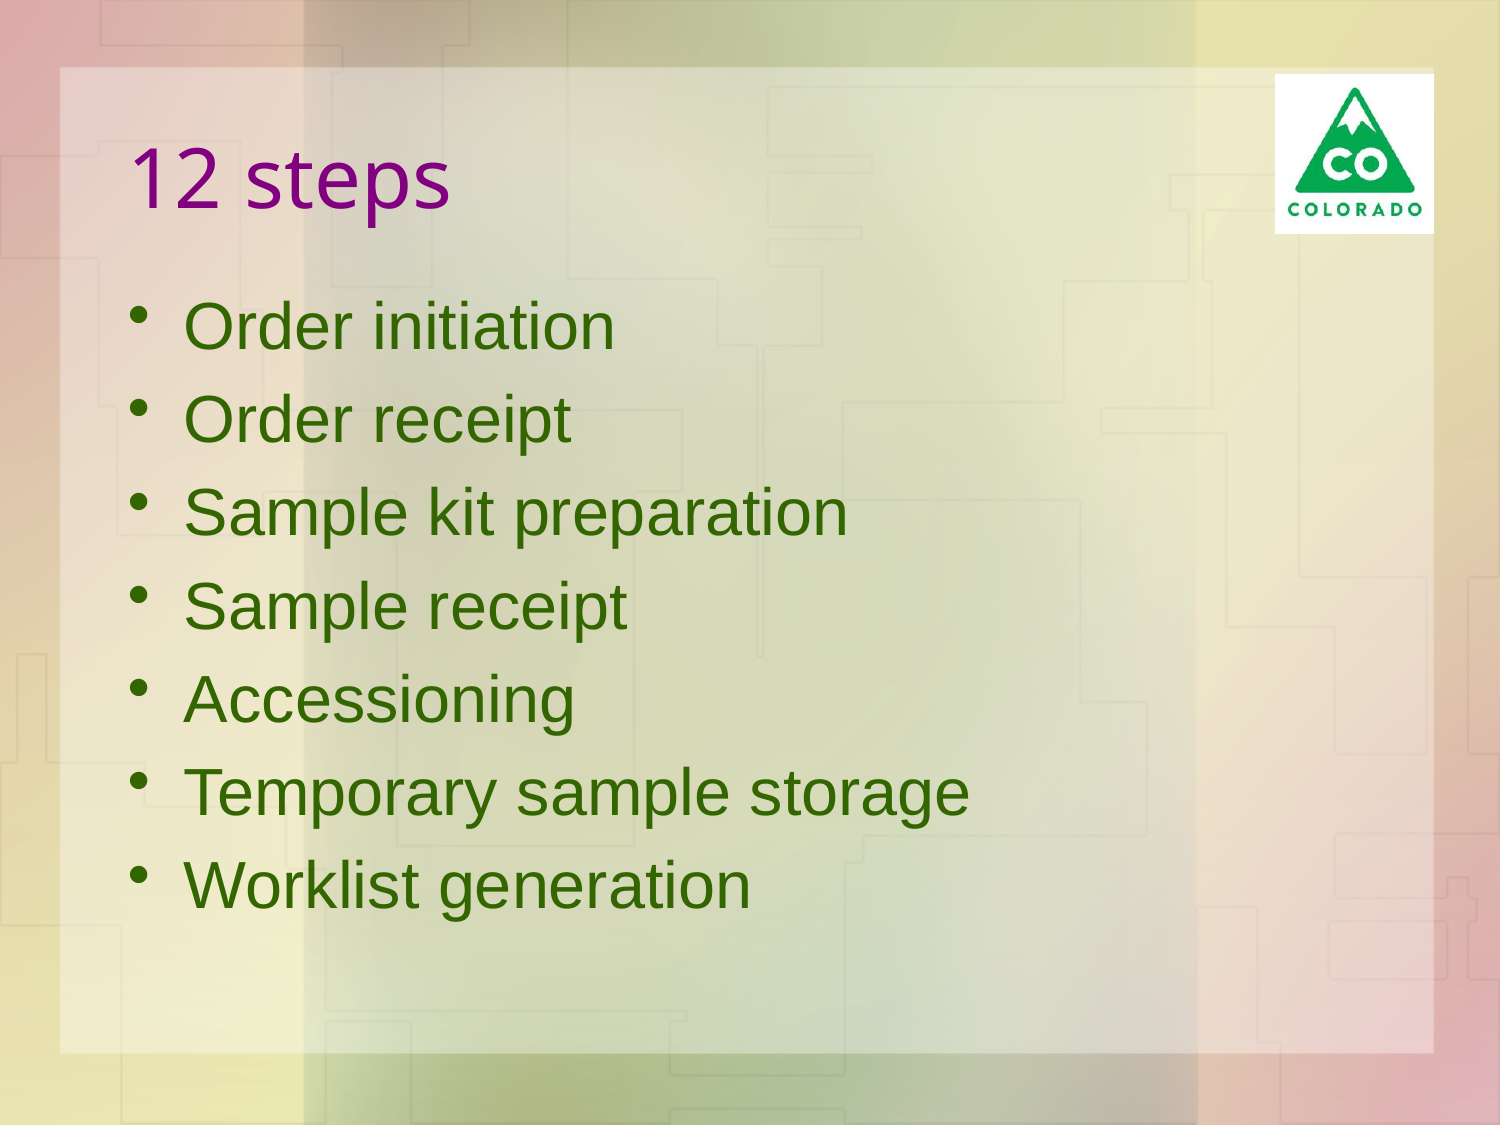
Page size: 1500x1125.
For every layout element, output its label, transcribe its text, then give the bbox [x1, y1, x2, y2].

list Order initiation Order receipt Sample kit preparation Sample receipt Accessioning Temporary sample storage Worklist generation [112, 274, 1388, 951]
picture [0, 0, 1500, 1125]
title 12 steps [112, 99, 1388, 251]
